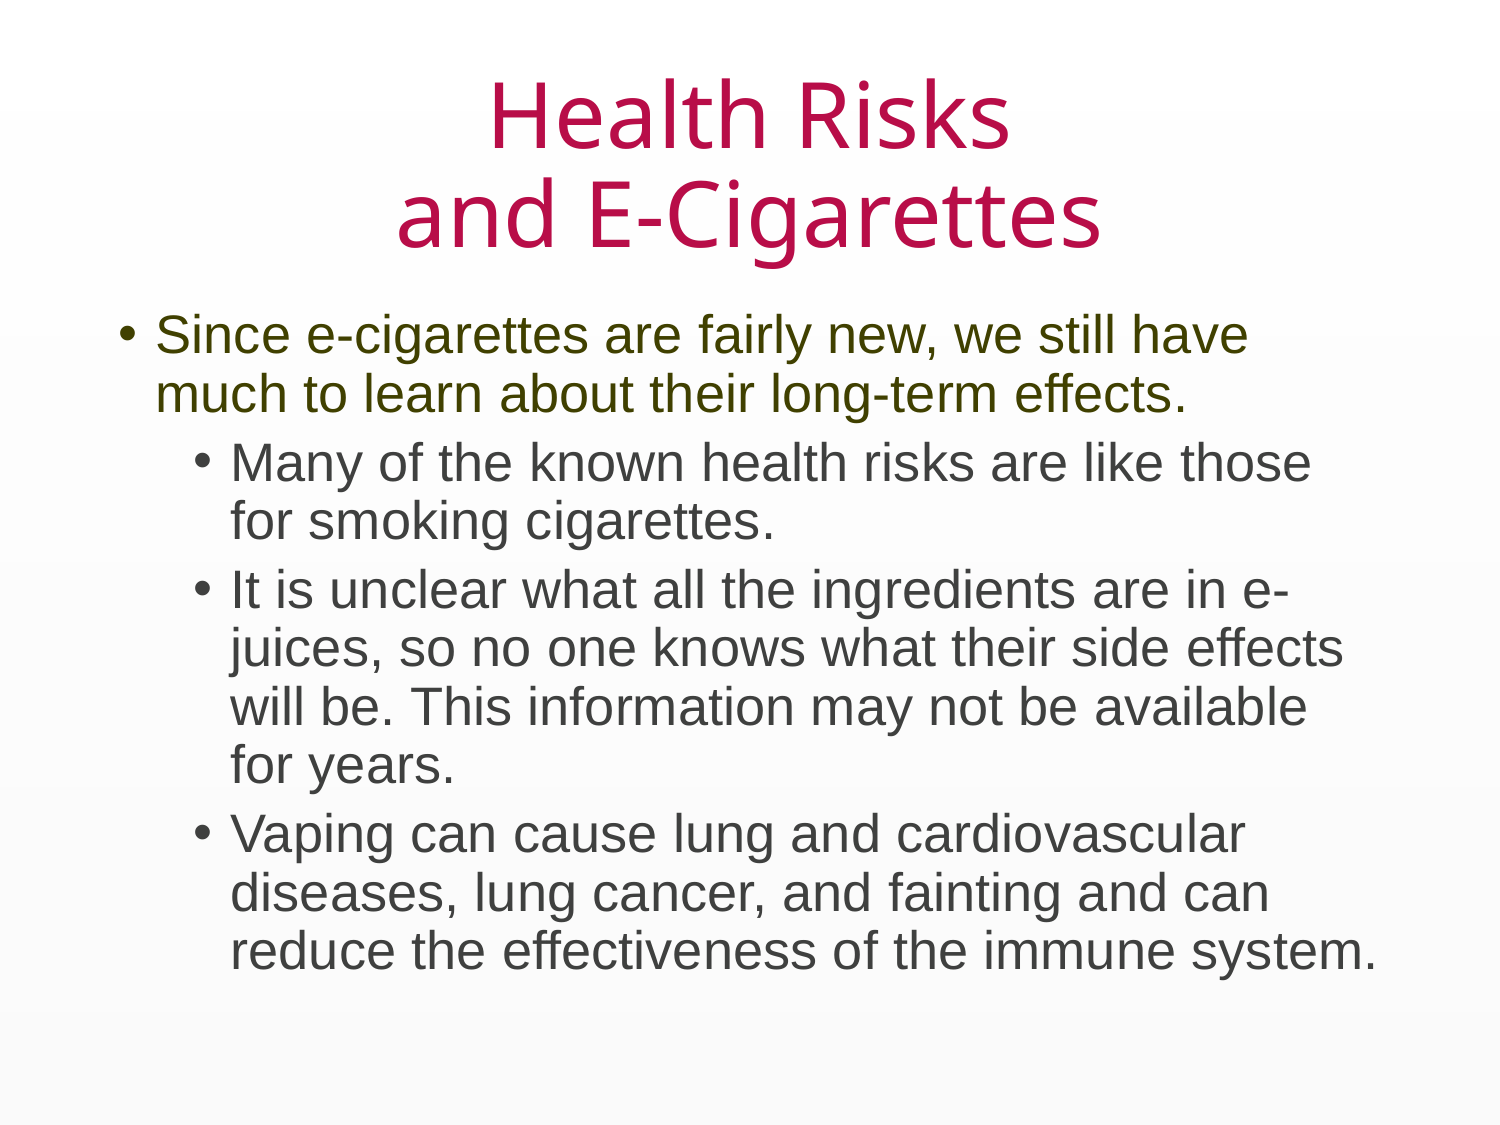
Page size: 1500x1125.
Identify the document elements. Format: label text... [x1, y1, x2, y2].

list Since e-cigarettes are fairly new, we still have much to learn about their long-term effects. Many of the known health risks are like those for smoking cigarettes. It is unclear what all the ingredients are in e-juices, so no one knows what their side effects will be. This information may not be available for years. Vaping can cause lung and cardiovascular diseases, lung cancer, and fainting and can reduce the effectiveness of the immune system. [103, 299, 1397, 1014]
title Health Risks and E-Cigarettes [103, 59, 1397, 278]
